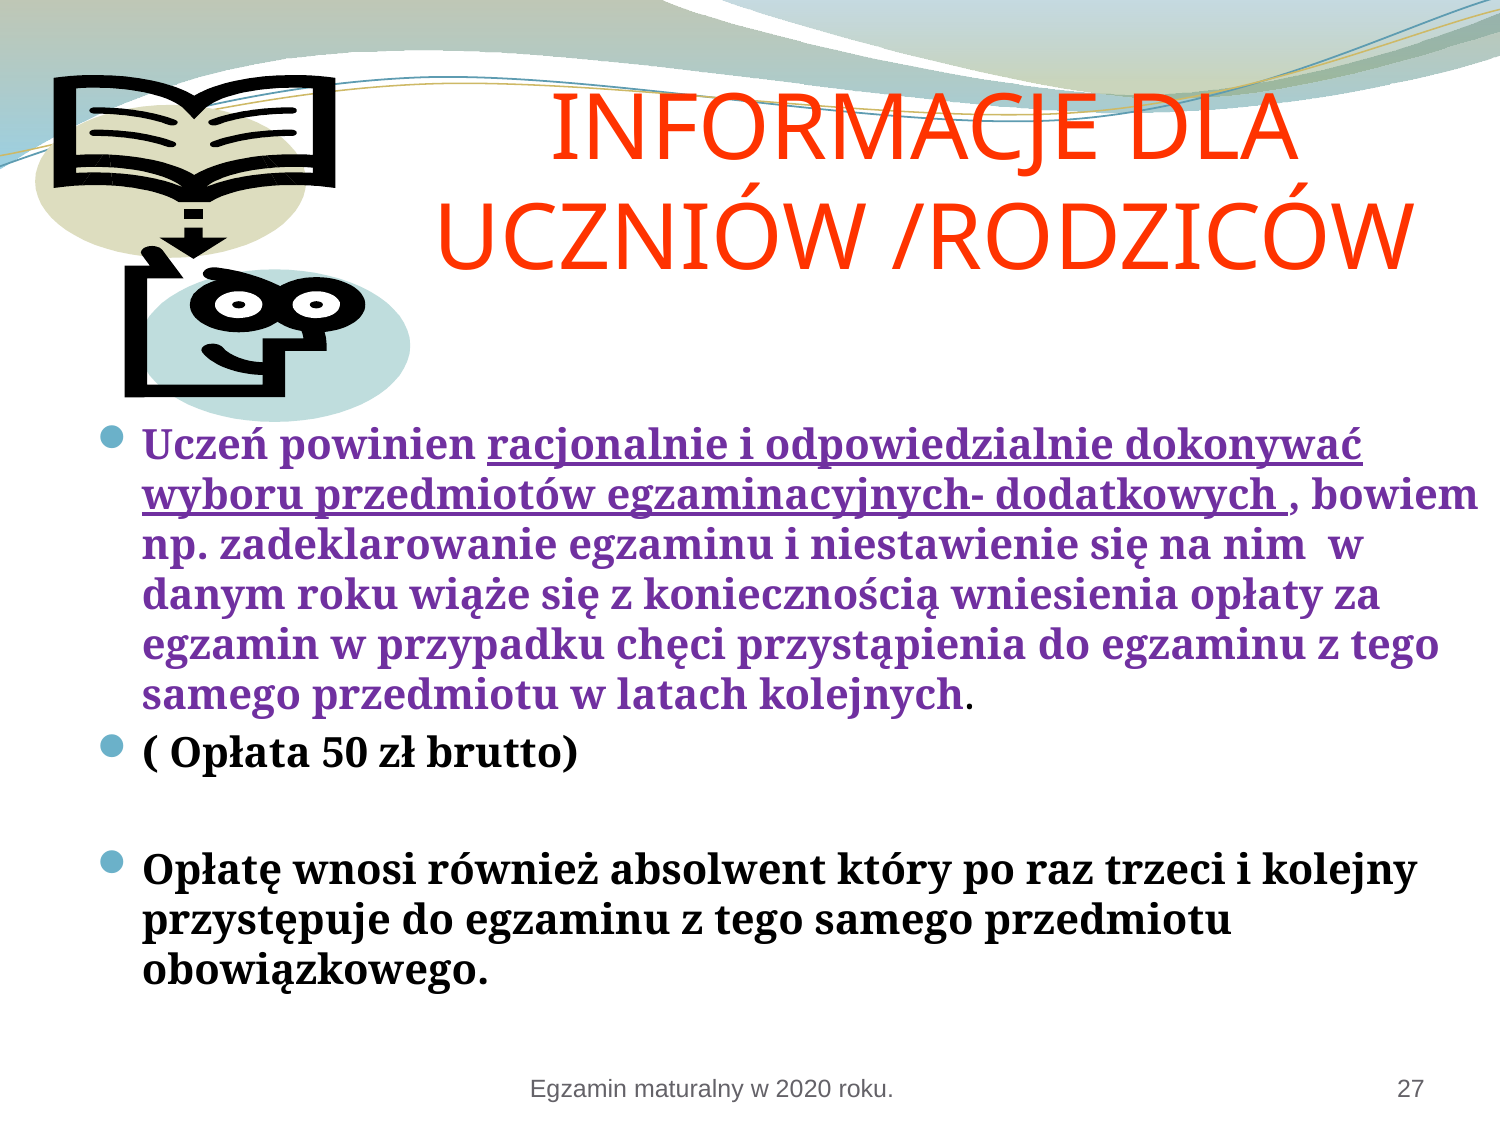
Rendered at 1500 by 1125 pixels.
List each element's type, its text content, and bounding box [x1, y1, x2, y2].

title INFORMACJE DLA UCZNIÓW /RODZICÓW [411, 74, 1500, 288]
list Uczeń powinien racjonalnie i odpowiedzialnie dokonywać wyboru przedmiotów egzaminacyjnych- dodatkowych , bowiem np. zadeklarowanie egzaminu i niestawienie się na nim w danym roku wiąże się z koniecznością wniesienia opłaty za egzamin w przypadku chęci przystąpienia do egzaminu z tego samego przedmiotu w latach kolejnych. ( Opłata 50 zł brutto) Opłatę wnosi również absolwent który po raz trzeci i kolejny przystępuje do egzaminu z tego samego przedmiotu obowiązkowego. [81, 351, 1500, 680]
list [34, 74, 411, 423]
slide_number 27 [1299, 1042, 1425, 1103]
footer Egzamin maturalny w 2020 roku. [437, 1042, 988, 1103]
